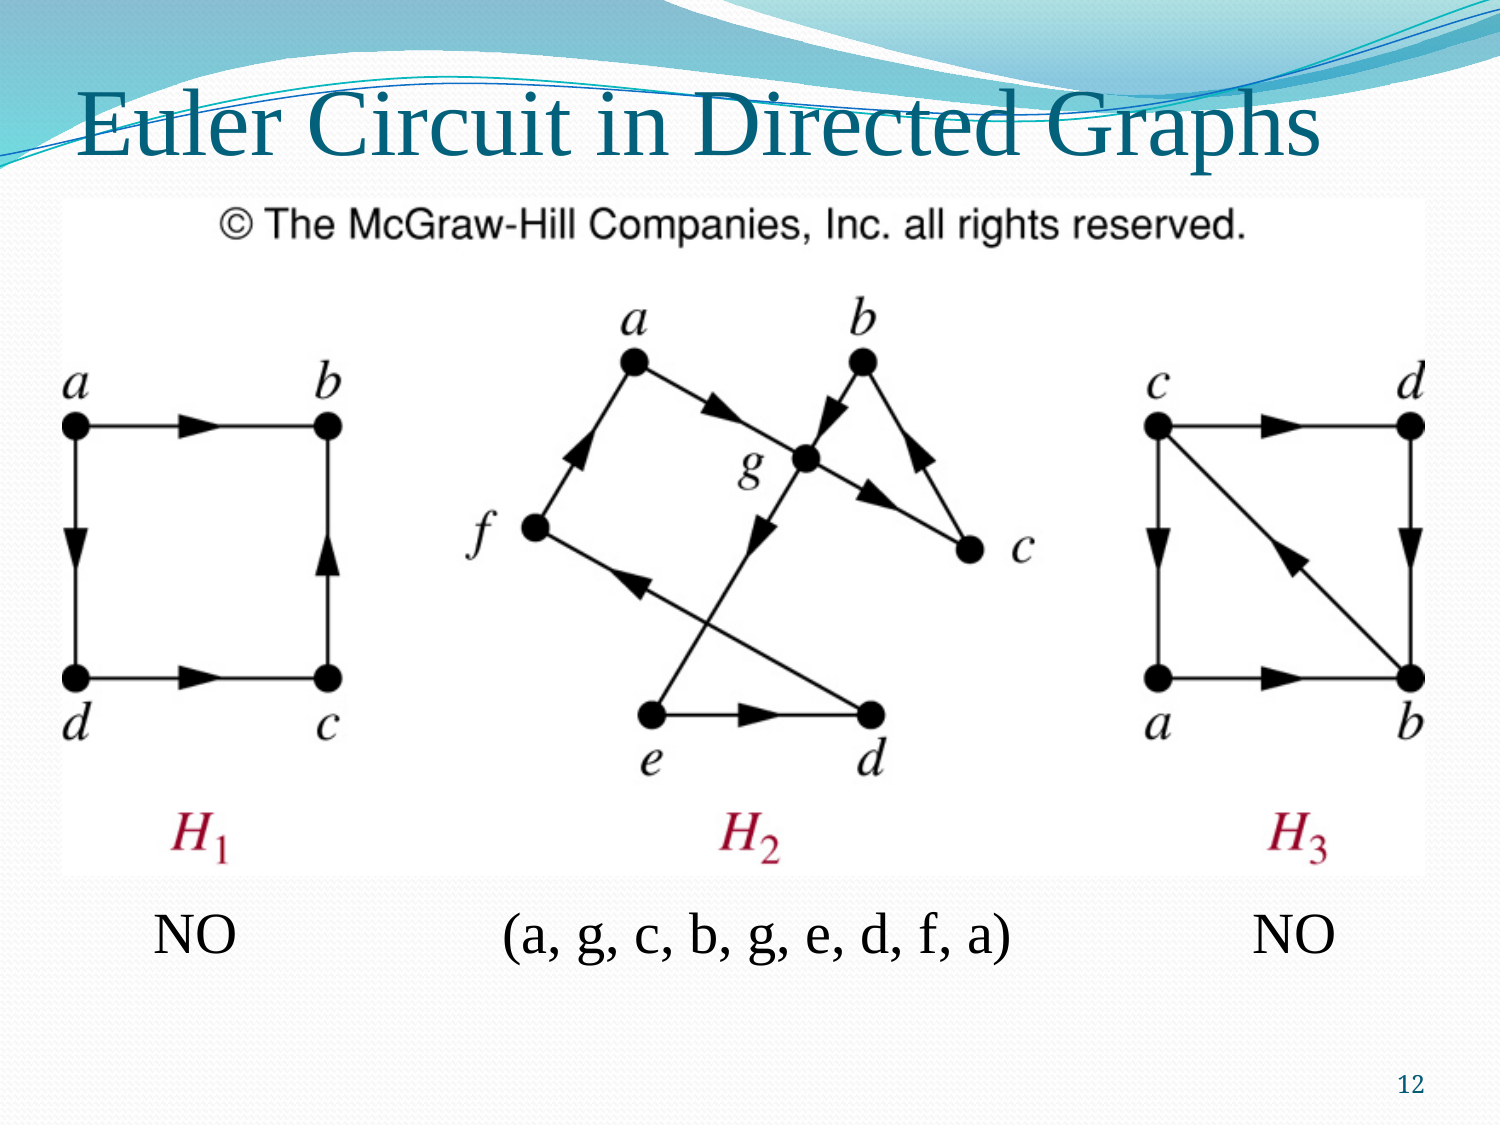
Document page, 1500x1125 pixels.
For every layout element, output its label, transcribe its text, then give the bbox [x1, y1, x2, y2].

slide_number 12 [1299, 1042, 1425, 1103]
text_box NO (a, g, c, b, g, e, d, f, a) NO [37, 887, 1413, 973]
title Euler Circuit in Directed Graphs [75, 24, 1425, 175]
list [62, 199, 1426, 876]
